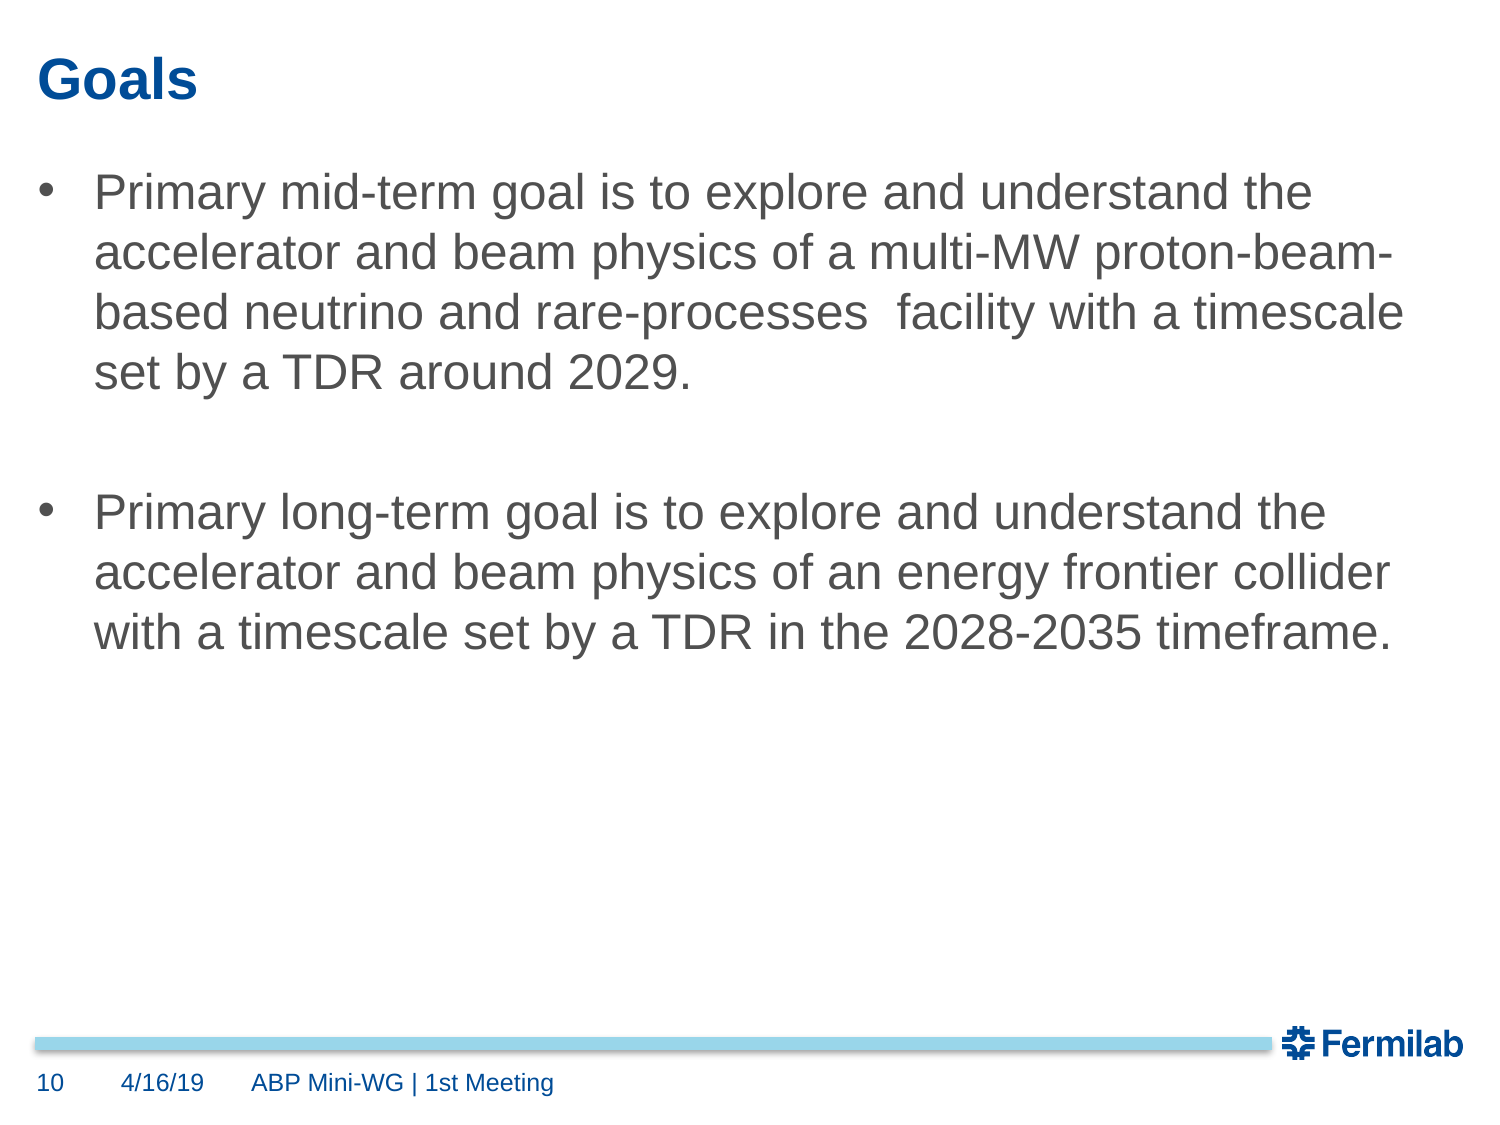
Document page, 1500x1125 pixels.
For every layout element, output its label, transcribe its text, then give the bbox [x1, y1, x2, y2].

slide_number 10 [36, 1066, 105, 1106]
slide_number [120, 1066, 232, 1107]
footer ABP Mini-WG | 1st Meeting [251, 1066, 1279, 1107]
title Goals [37, 41, 1463, 112]
list Primary mid-term goal is to explore and understand the accelerator and beam physics of a multi-MW proton-beam-based neutrino and rare-processes facility with a timescale set by a TDR around 2029. Primary long-term goal is to explore and understand the accelerator and beam physics of an energy frontier collider with a timescale set by a TDR in the 2028-2035 timeframe. [37, 159, 1461, 990]
picture [1282, 1026, 1463, 1060]
